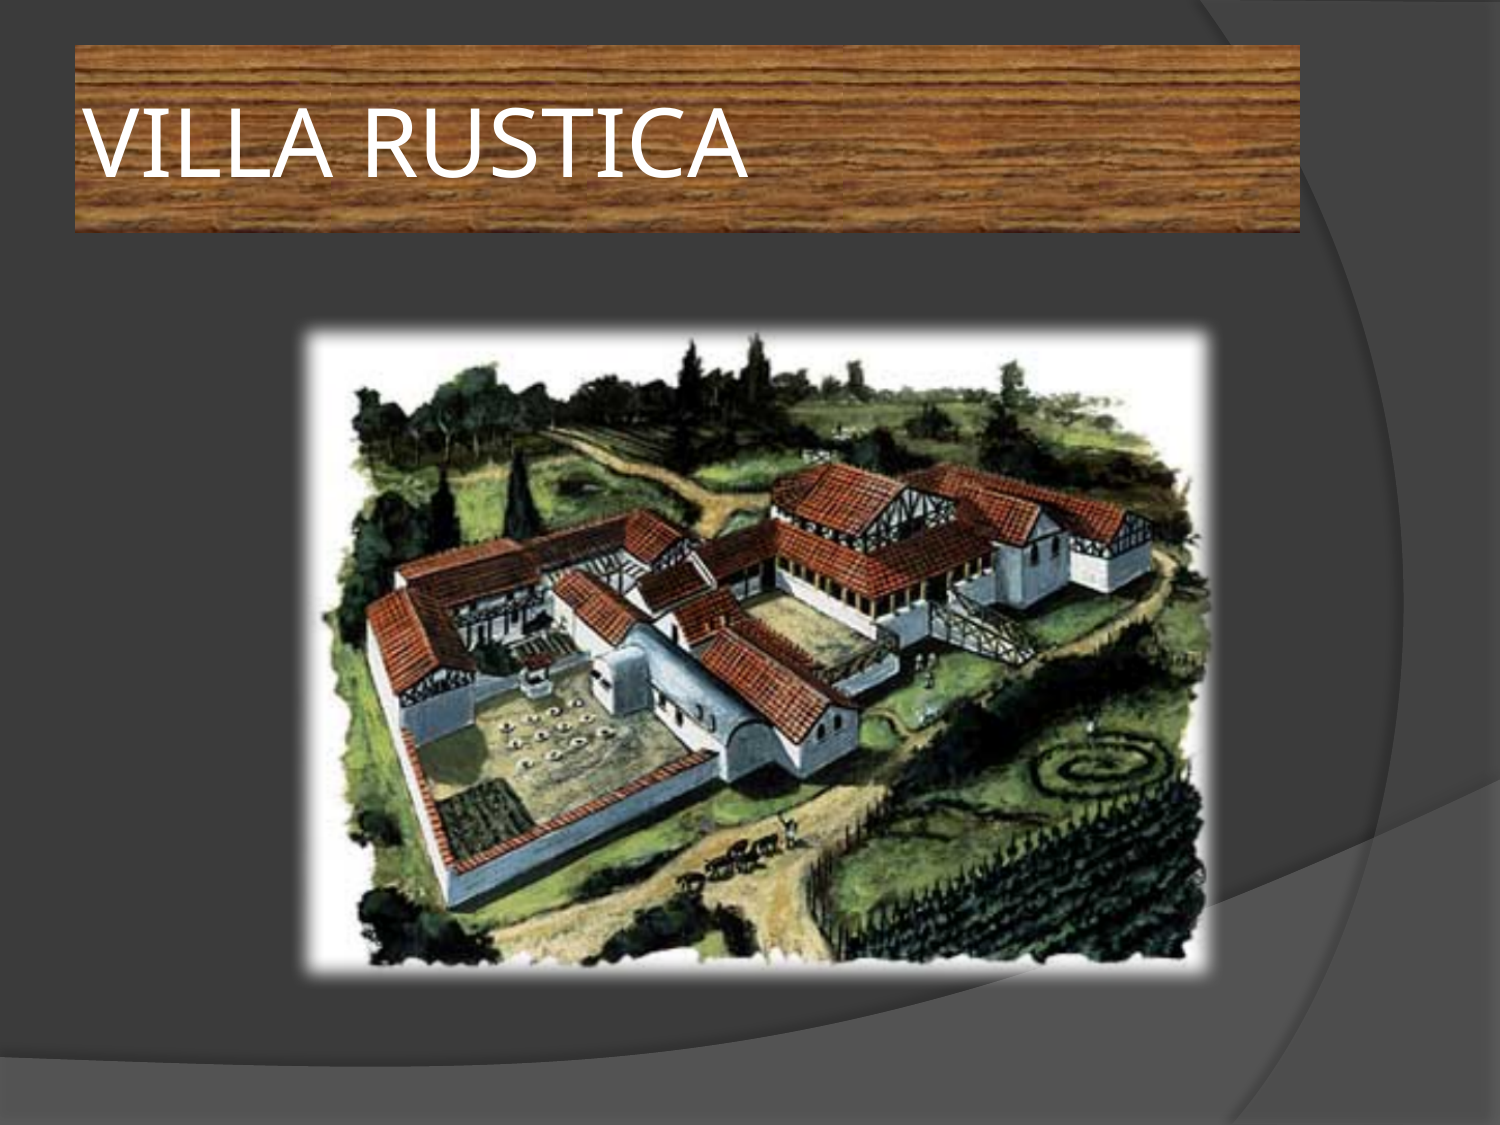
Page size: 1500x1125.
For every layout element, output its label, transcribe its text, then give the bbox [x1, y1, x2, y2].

title VILLA RUSTICA [75, 45, 1300, 233]
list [288, 314, 1225, 991]
